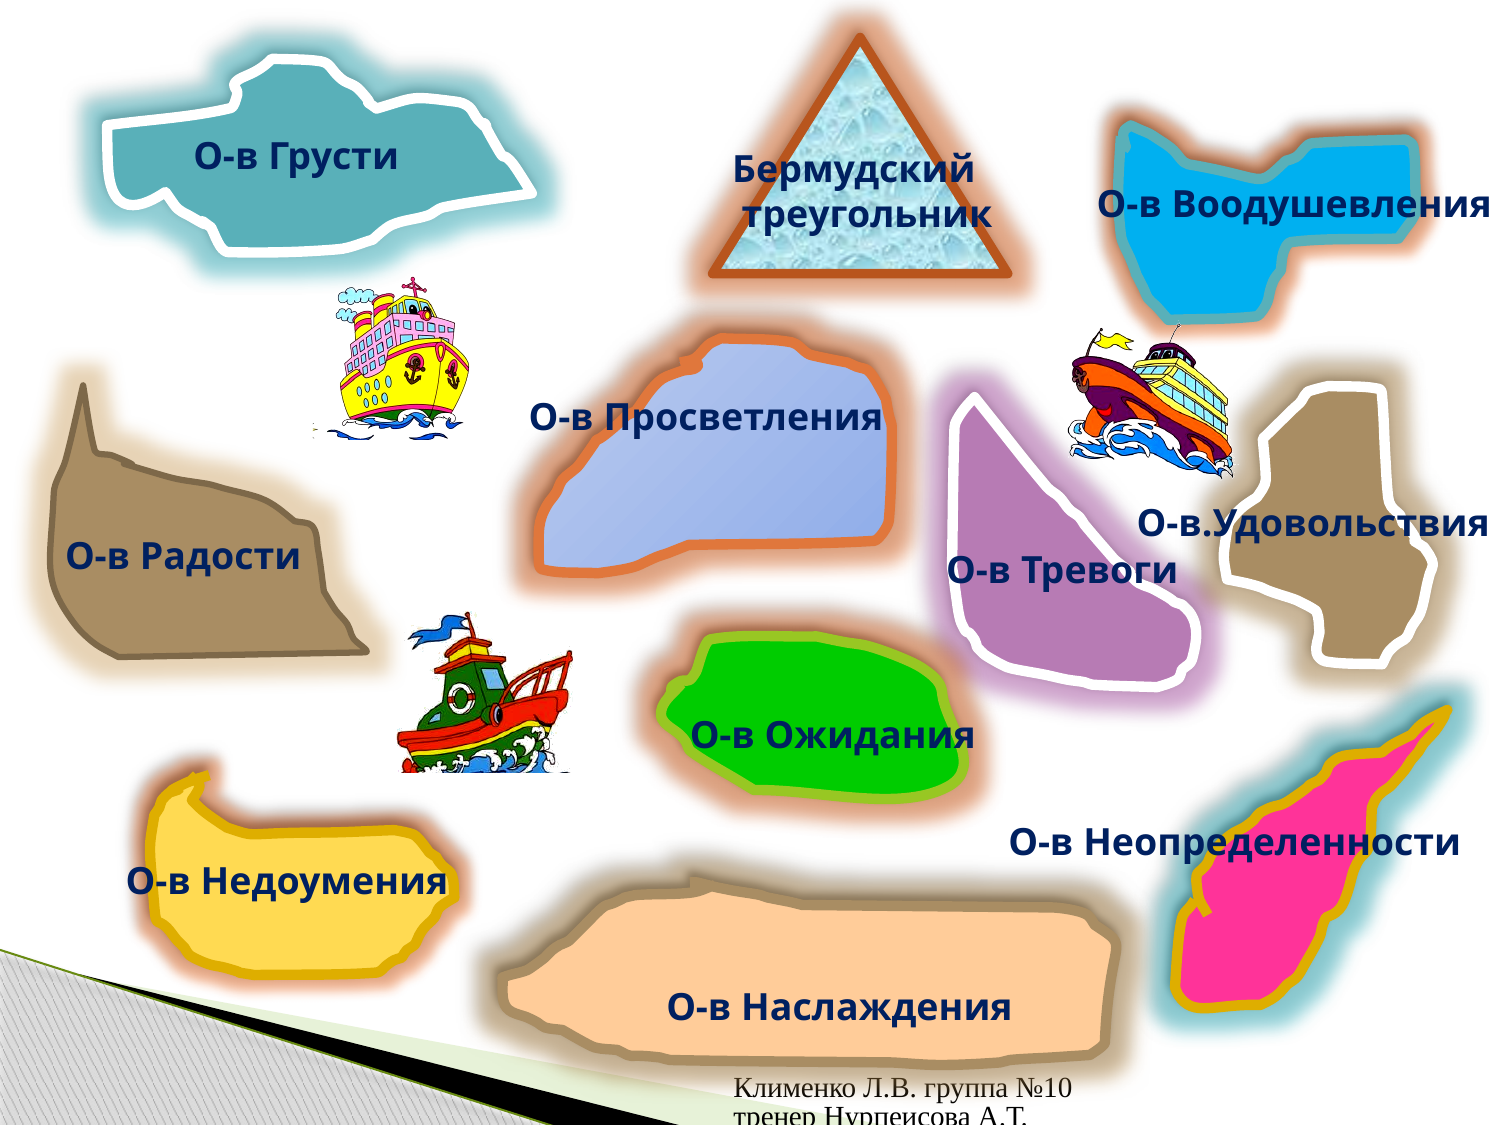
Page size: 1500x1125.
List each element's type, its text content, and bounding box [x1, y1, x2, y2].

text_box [41, 37, 1500, 1066]
footer Клименко Л.В. группа №10 тренер Нурпеисова А.Т. [718, 1077, 1105, 1112]
